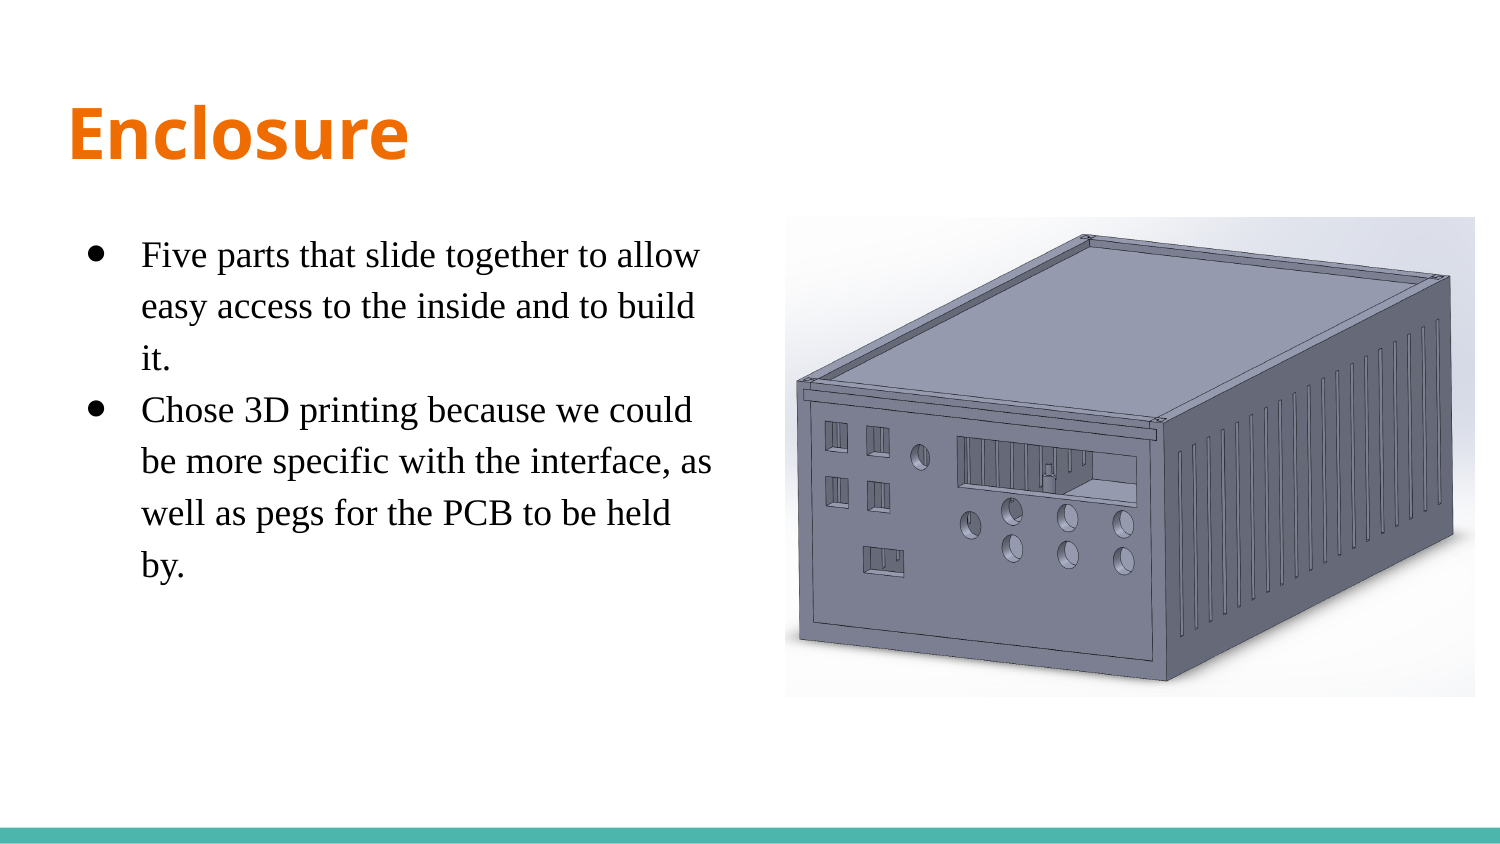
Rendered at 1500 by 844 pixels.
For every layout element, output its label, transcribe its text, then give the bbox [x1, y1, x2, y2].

list Five parts that slide together to allow easy access to the inside and to build it. Chose 3D printing because we could be more specific with the interface, as well as pegs for the PCB to be held by. [51, 207, 735, 750]
picture [785, 217, 1475, 697]
title Enclosure [51, 72, 1449, 189]
